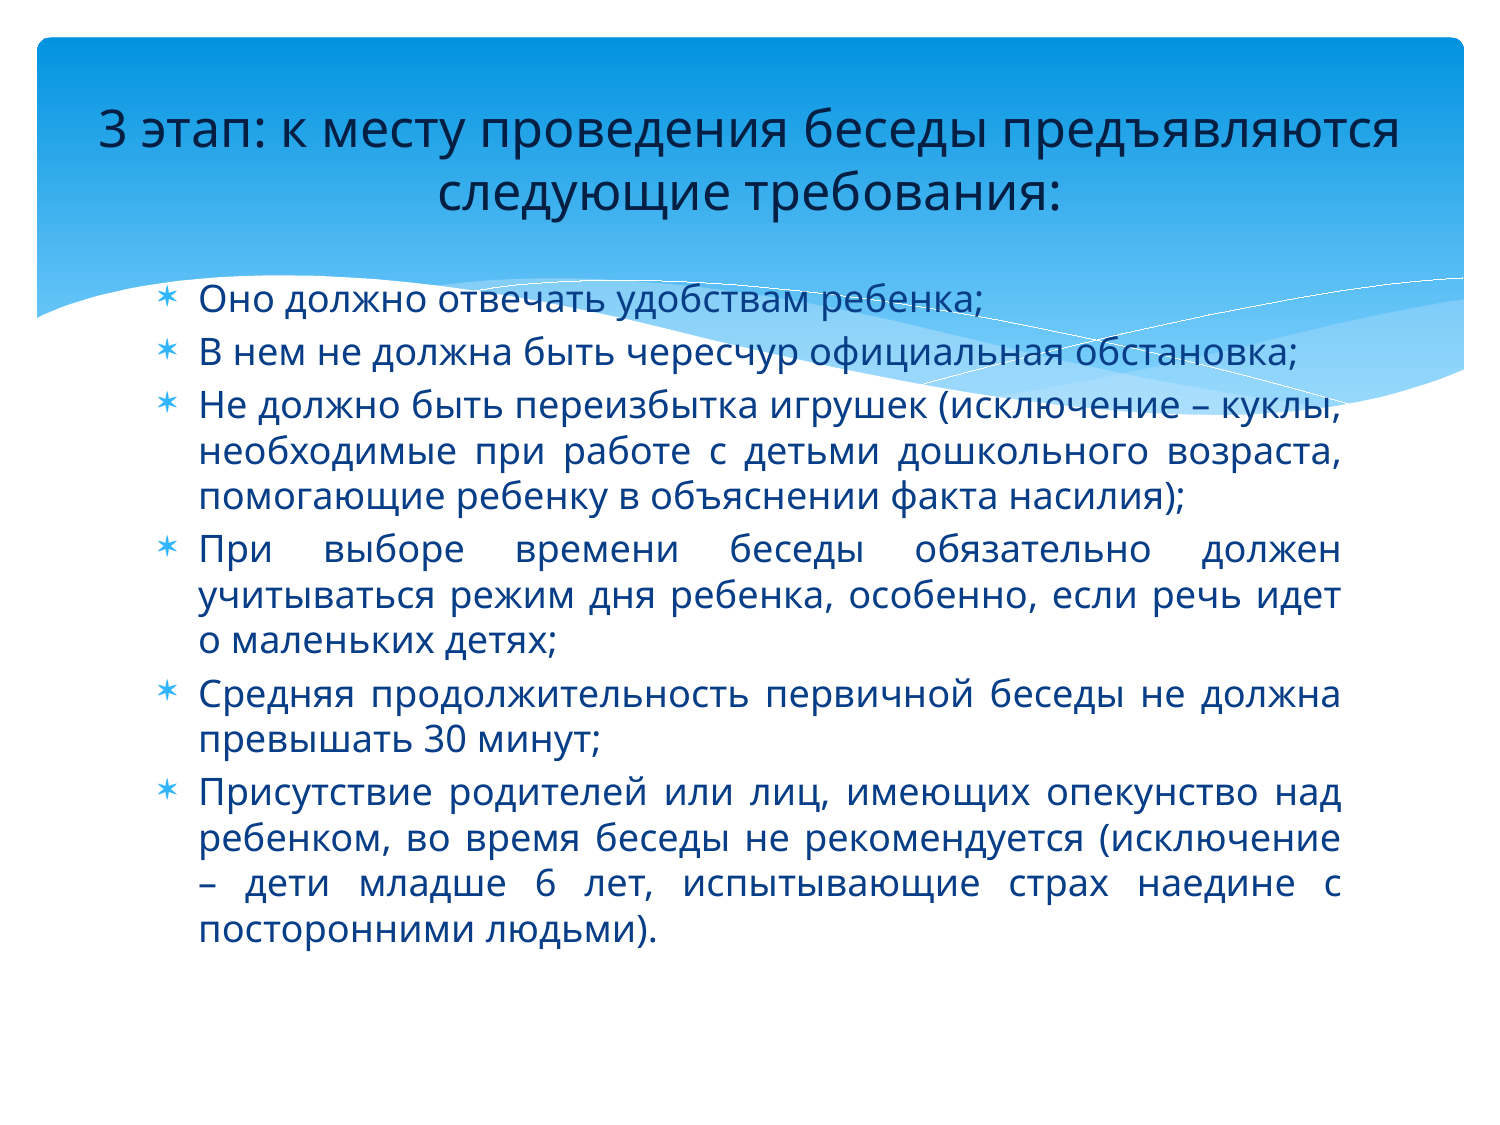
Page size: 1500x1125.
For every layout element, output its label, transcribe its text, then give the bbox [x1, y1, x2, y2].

title 3 этап: к месту проведения беседы предъявляются следующие требования: [75, 55, 1425, 261]
list Оно должно отвечать удобствам ребенка; В нем не должна быть чересчур официальная обстановка; Не должно быть переизбытка игрушек (исключение – куклы, необходимые при работе с детьми дошкольного возраста, помогающие ребенку в объяснении факта насилия); При выборе времени беседы обязательно должен учитываться режим дня ребенка, особенно, если речь идет о маленьких детях; Средняя продолжительность первичной беседы не должна превышать 30 минут; Присутствие родителей или лиц, имеющих опекунство над ребенком, во время беседы не рекомендуется (исключение – дети младше 6 лет, испытывающие страх наедине с посторонними людьми). [143, 267, 1359, 1005]
